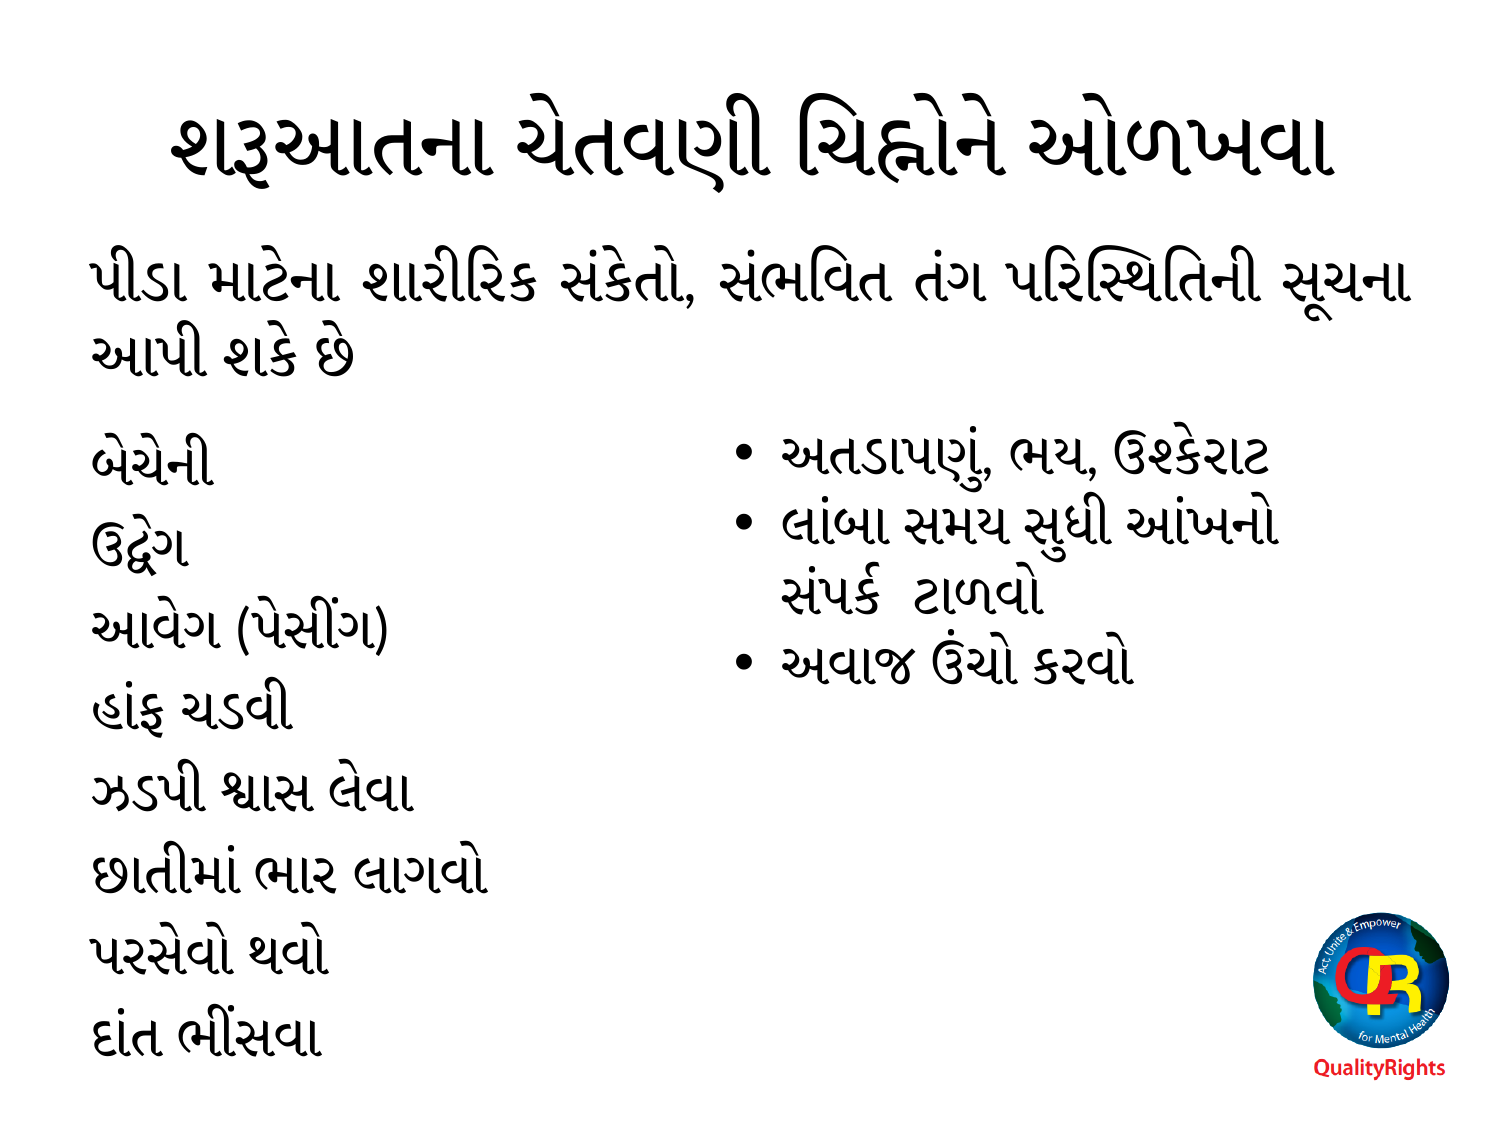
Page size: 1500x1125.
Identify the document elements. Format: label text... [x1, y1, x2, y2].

title શરૂઆતના ચેતવણી ચિહ્નોને ઓળખવા [75, 45, 1425, 231]
list પીડા માટેના શારીરિક સંકેતો, સંભવિત તંગ પરિસ્થિતિની સૂચના આપી શકે છે બેચેની ઉદ્વેગ આવેગ (પેસીંગ) હાંફ ચડવી ઝડપી શ્વાસ લેવા છાતીમાં ભાર લાગવો પરસેવો થવો દાંત ભીંસવા [75, 231, 1425, 1094]
picture [1293, 893, 1465, 1096]
text_box અતડાપણું, ભય, ઉશ્કેરાટ લાંબા સમય સુધી આંખનો સંપર્ક ટાળવો અવાજ ઉંચો કરવો [719, 408, 1381, 839]
